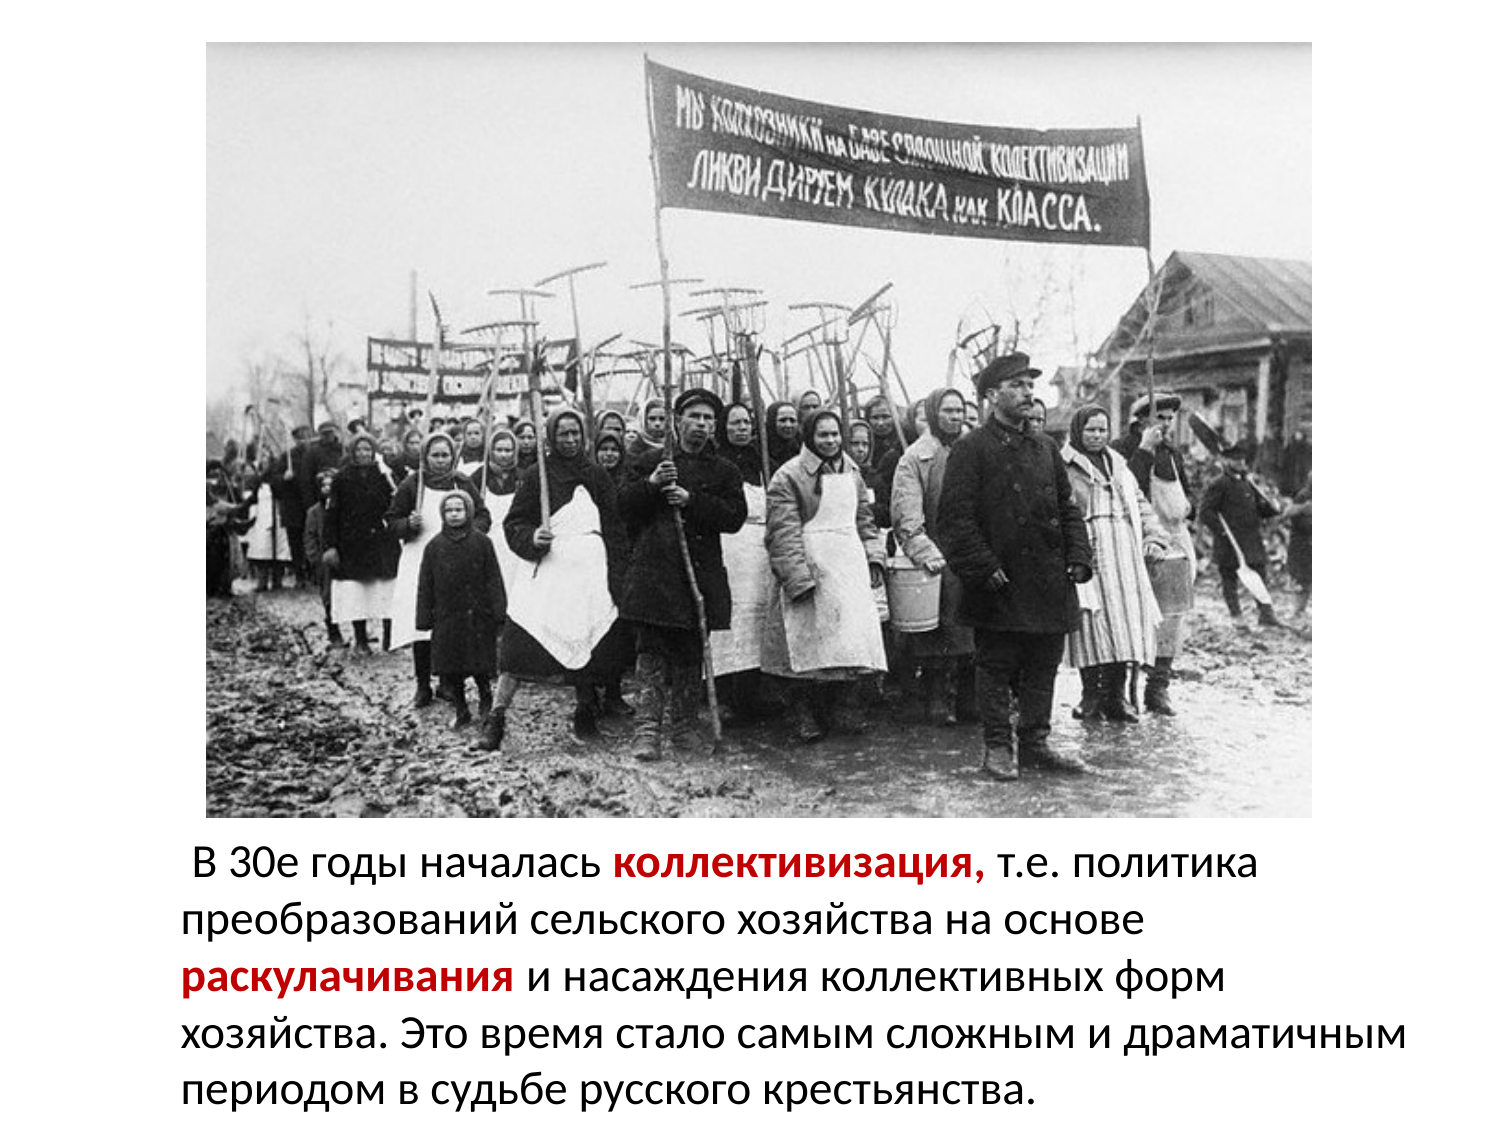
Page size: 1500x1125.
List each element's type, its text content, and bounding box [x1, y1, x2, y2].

list В 30е годы началась коллективизация, т.е. политика преобразований сельского хозяйства на основе раскулачивания и насаждения коллективных форм хозяйства. Это время стало самым сложным и драматичным периодом в судьбе русского крестьянства. [112, 822, 1425, 1125]
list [206, 42, 1312, 819]
